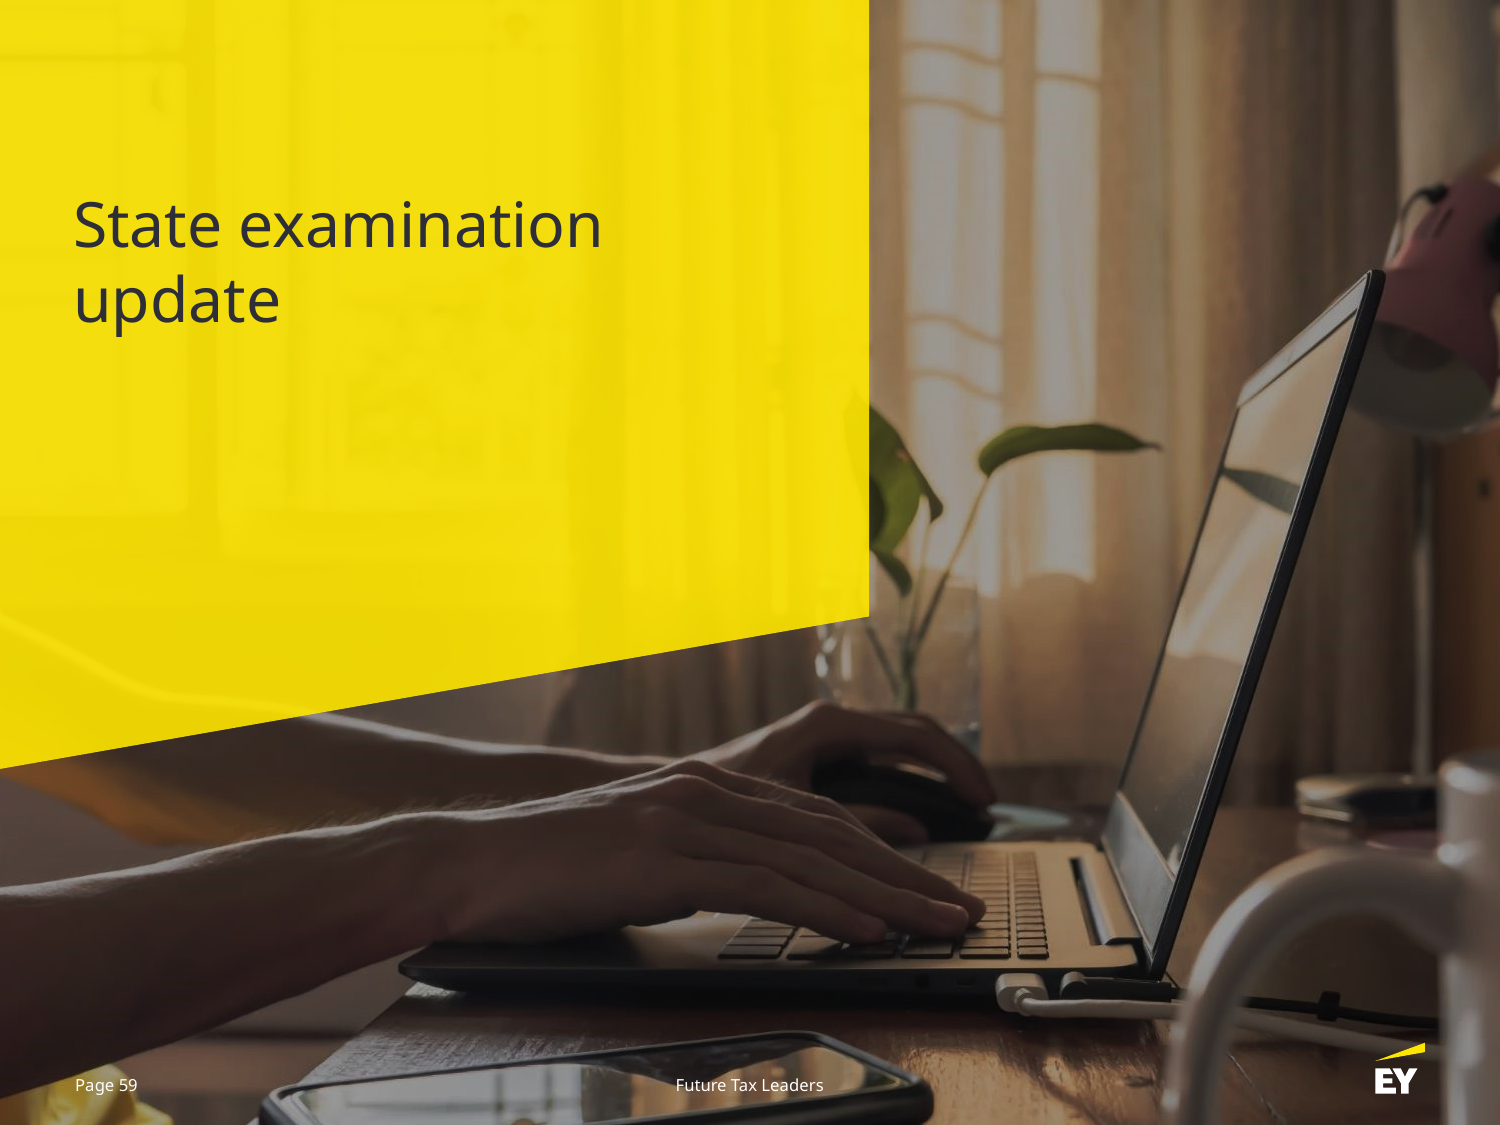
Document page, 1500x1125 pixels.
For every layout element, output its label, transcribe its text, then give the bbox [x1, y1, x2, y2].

picture [0, 0, 1500, 1125]
text_box State examination update [73, 185, 769, 336]
